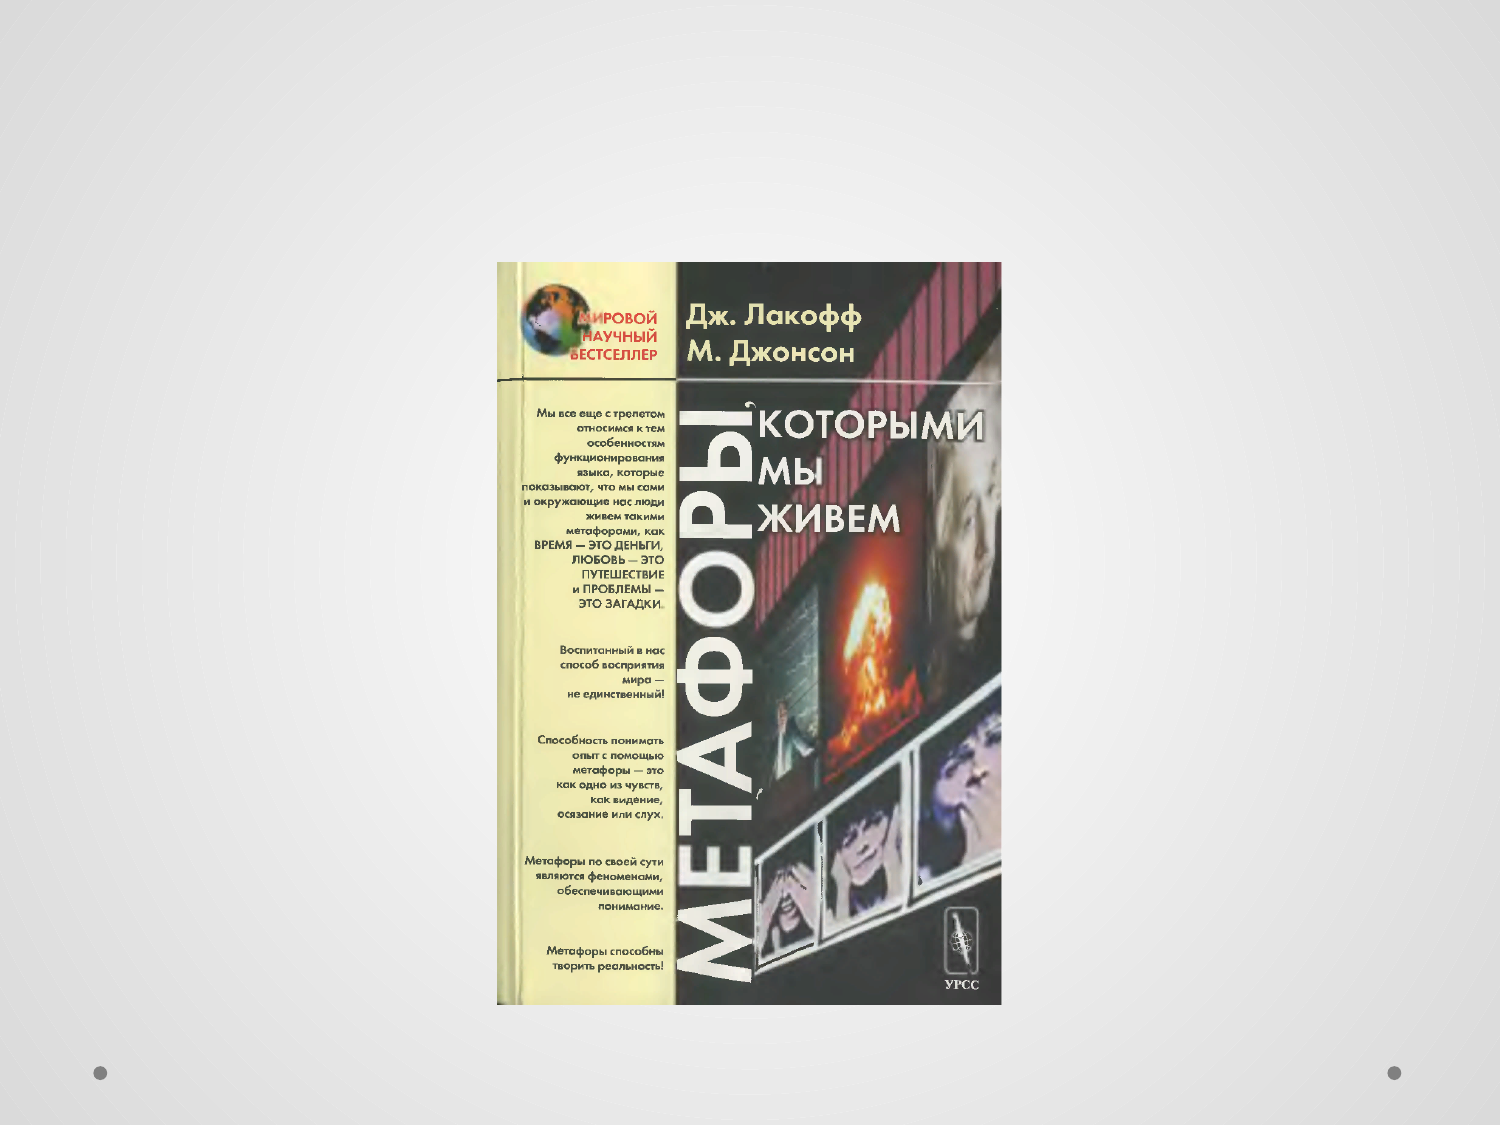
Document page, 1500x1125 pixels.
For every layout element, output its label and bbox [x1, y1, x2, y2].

list [497, 262, 1003, 1006]
